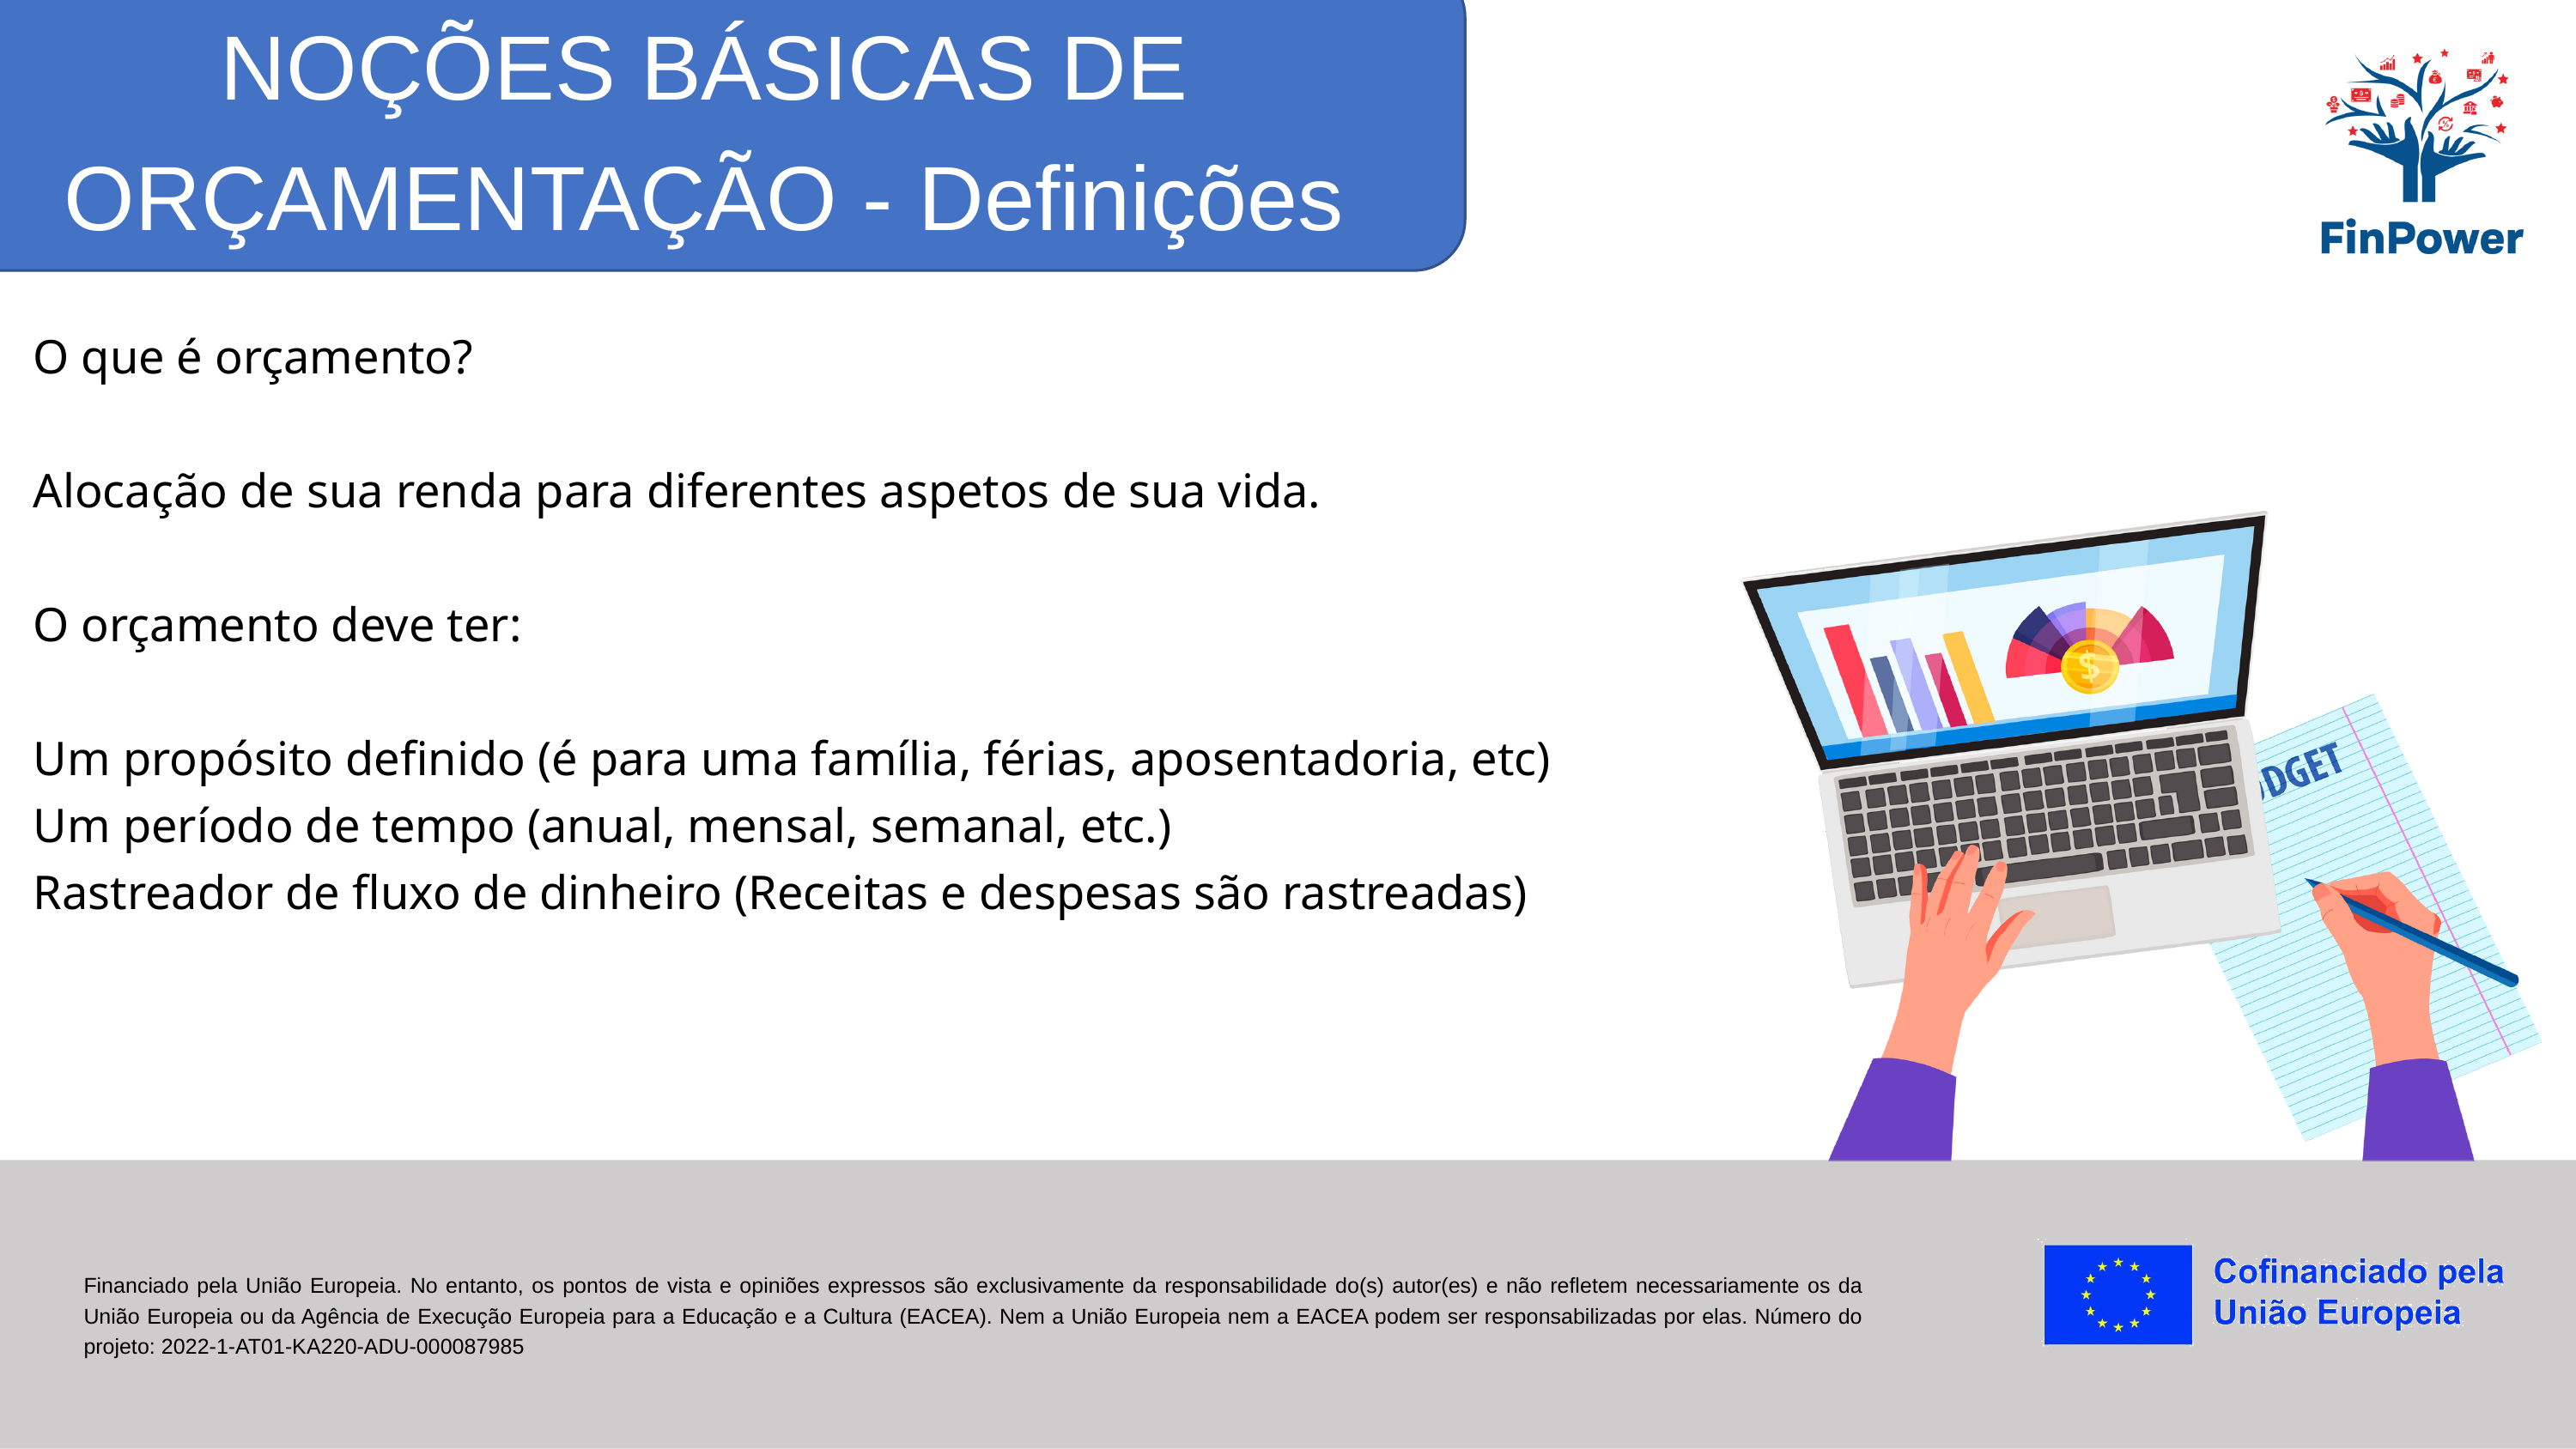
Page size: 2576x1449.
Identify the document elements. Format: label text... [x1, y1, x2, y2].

text_box [2318, 37, 2524, 266]
text_box [1740, 511, 2543, 1160]
text_box [0, 1160, 2576, 1449]
picture [2038, 1239, 2576, 1351]
text_box O que é orçamento? Alocação de sua renda para diferentes aspetos de sua vida. O orçamento deve ter: Um propósito definido (é para uma família, férias, aposentadoria, etc) Um período de tempo (anual, mensal, semanal, etc.) Rastreador de fluxo de dinheiro (Receitas e despesas são rastreadas) [33, 316, 1740, 1140]
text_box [0, 0, 1467, 272]
text_box Financiado pela União Europeia. No entanto, os pontos de vista e opiniões expressos são exclusivamente da responsabilidade do(s) autor(es) e não refletem necessariamente os da União Europeia ou da Agência de Execução Europeia para a Educação e a Cultura (EACEA). Nem a União Europeia nem a EACEA podem ser responsabilizadas por elas. Número do projeto: 2022-1-AT01-KA220-ADU-000087985 [83, 1267, 1867, 1359]
